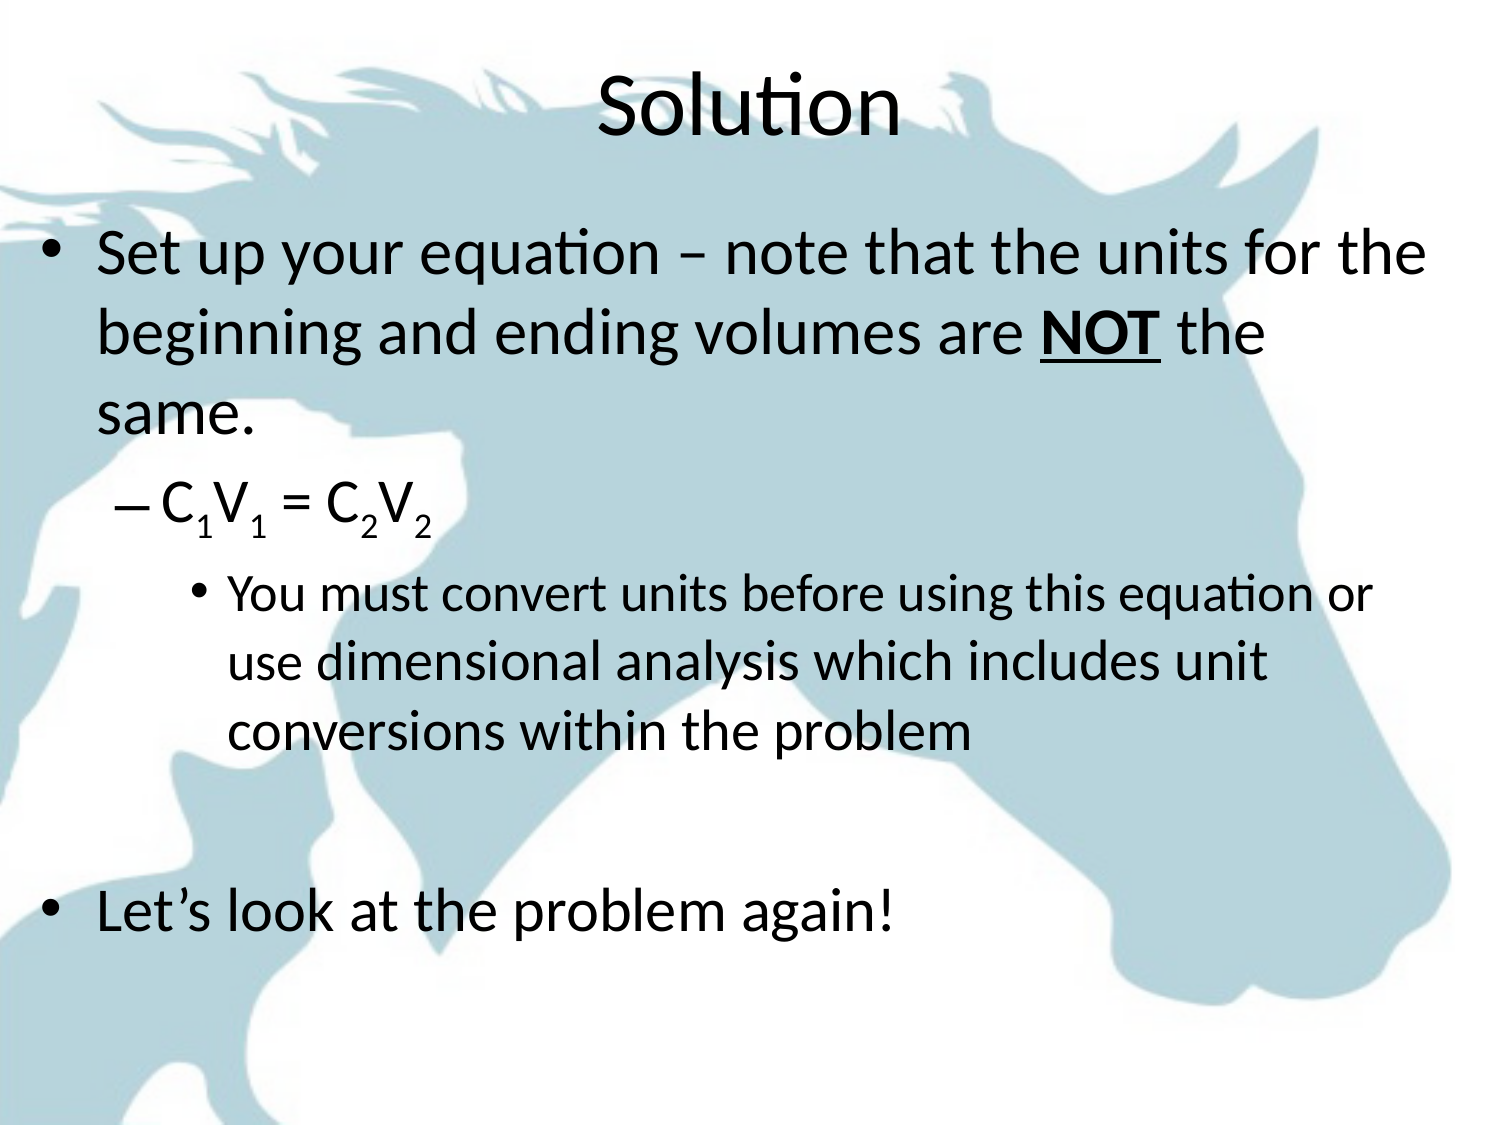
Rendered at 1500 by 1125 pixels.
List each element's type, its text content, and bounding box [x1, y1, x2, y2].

list Set up your equation – note that the units for the beginning and ending volumes are NOT the same. C1V1 = C2V2 You must convert units before using this equation or use dimensional analysis which includes unit conversions within the problem Let’s look at the problem again! [24, 200, 1450, 1038]
title Solution [75, 4, 1425, 193]
